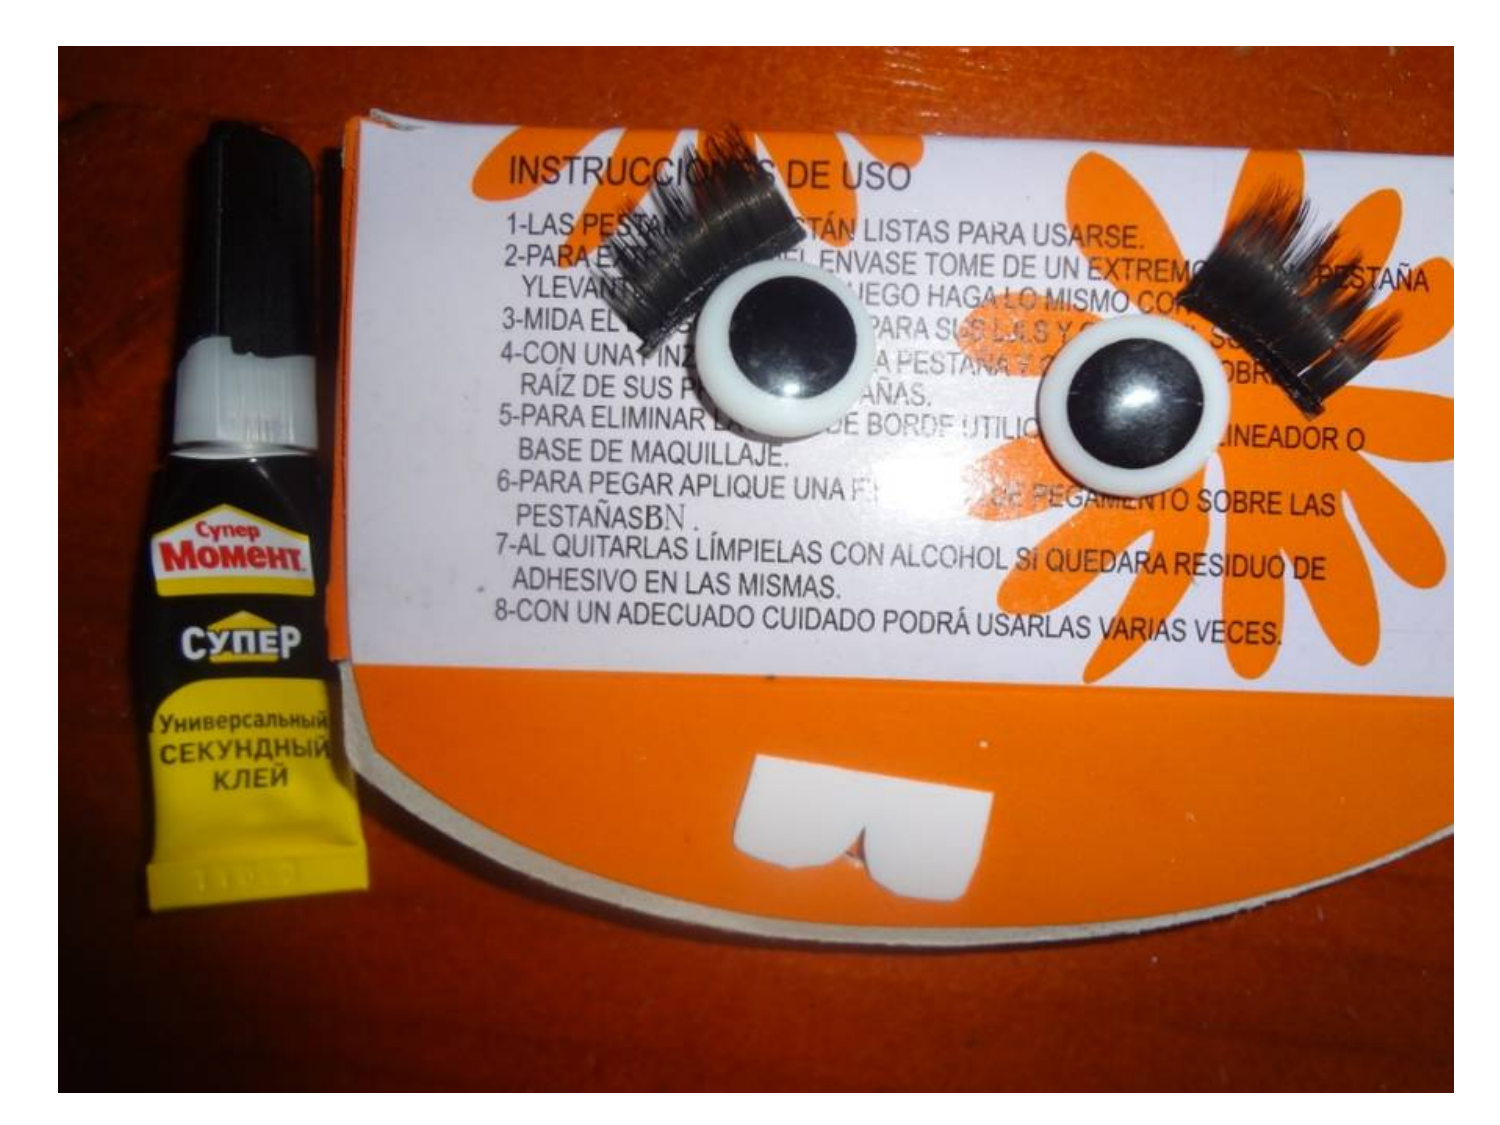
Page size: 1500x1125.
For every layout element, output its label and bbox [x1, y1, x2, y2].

picture [58, 46, 1454, 1093]
